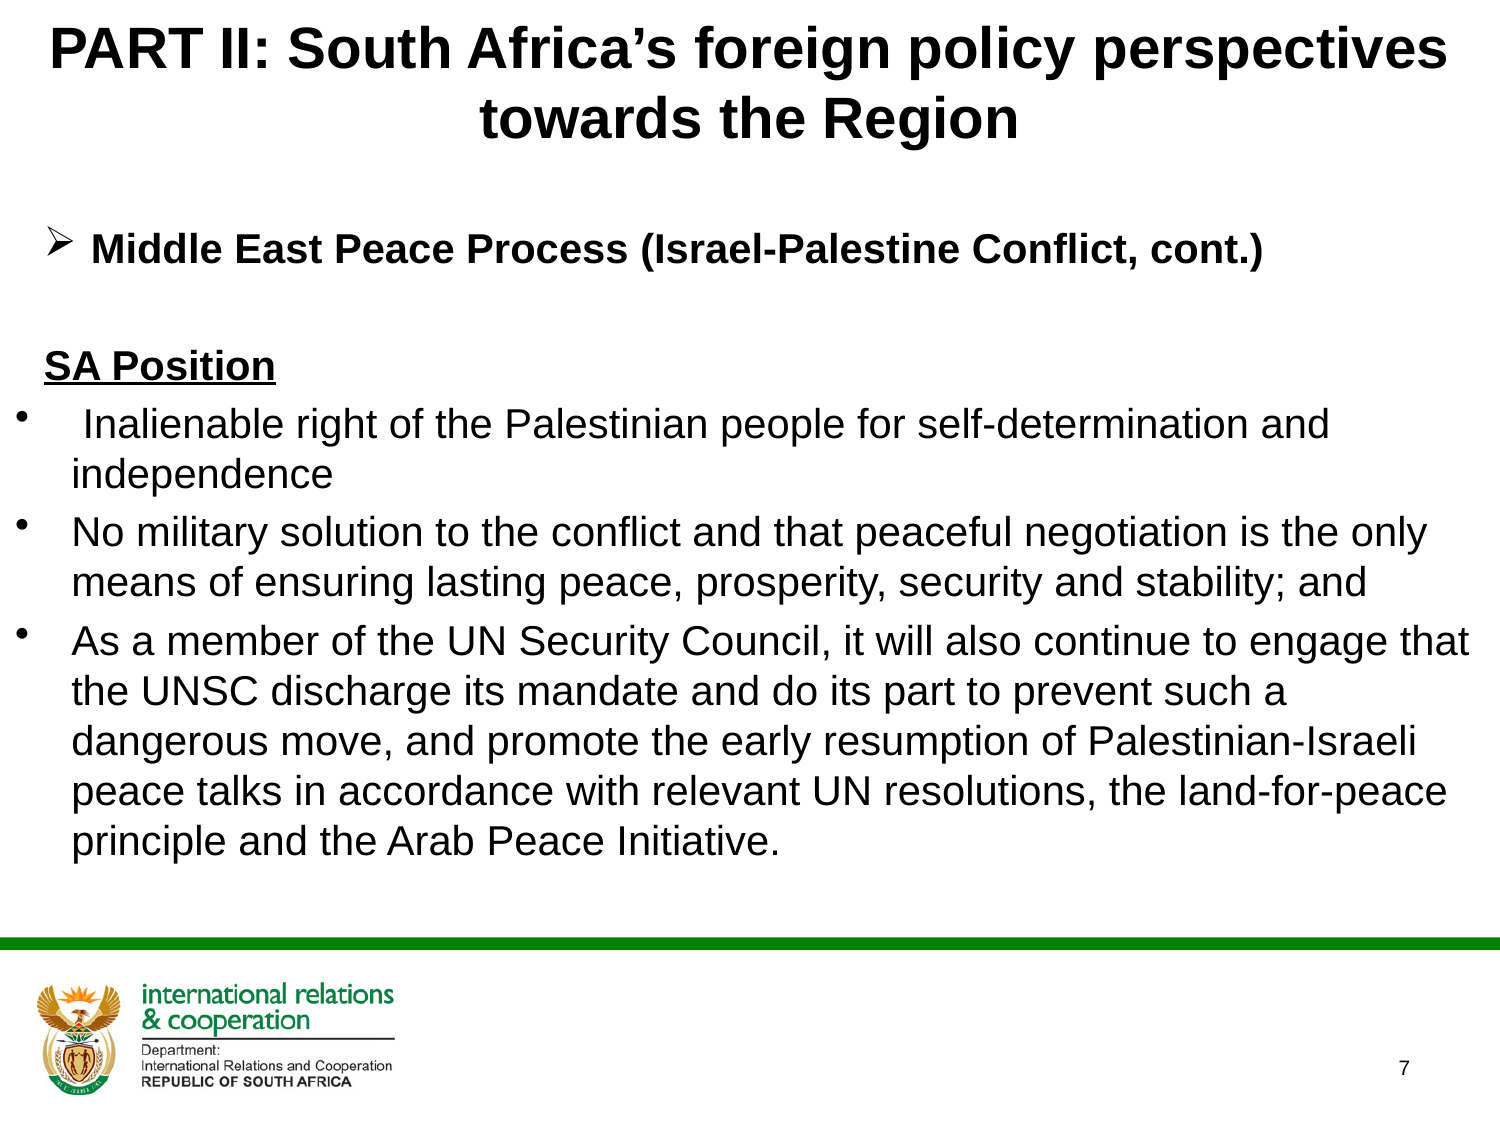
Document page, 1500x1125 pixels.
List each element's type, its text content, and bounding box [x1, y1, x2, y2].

list Middle East Peace Process (Israel-Palestine Conflict, cont.) SA Position Inalienable right of the Palestinian people for self-determination and independence No military solution to the conflict and that peaceful negotiation is the only means of ensuring lasting peace, prosperity, security and stability; and As a member of the UN Security Council, it will also continue to engage that the UNSC discharge its mandate and do its part to prevent such a dangerous move, and promote the early resumption of Palestinian-Israeli peace talks in accordance with relevant UN resolutions, the land-for-peace principle and the Arab Peace Initiative. [0, 160, 1500, 882]
slide_number 7 [1281, 1046, 1426, 1103]
picture [37, 974, 400, 1095]
title PART II: South Africa’s foreign policy perspectives towards the Region [0, 0, 1500, 160]
